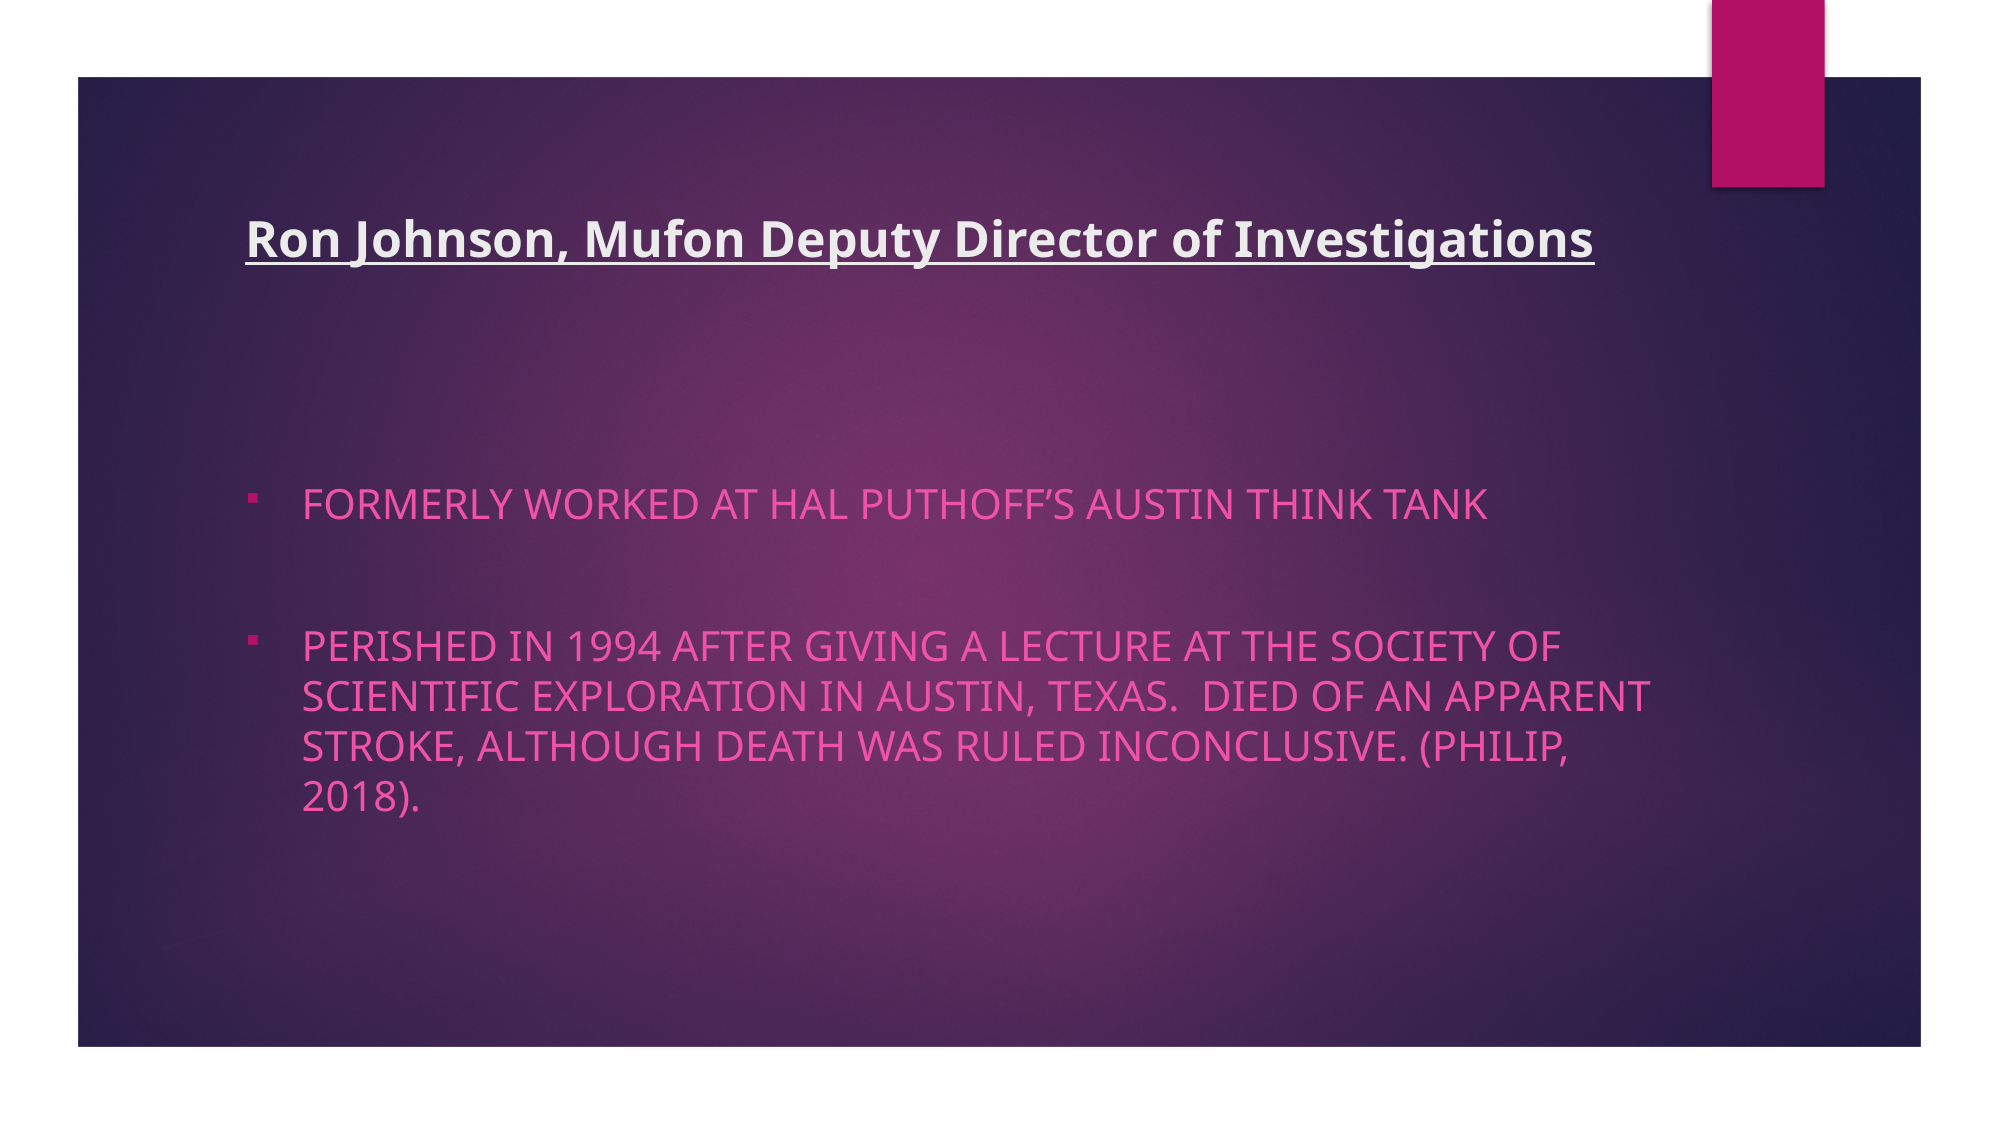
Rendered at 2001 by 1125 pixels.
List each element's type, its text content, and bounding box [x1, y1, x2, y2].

title Ron Johnson, Mufon Deputy Director of Investigations [230, 97, 1679, 276]
subtitle Formerly worked at Hal Puthoff’s Austin Think Tank Perished in 1994 after giving a lecture at the society of scientific exploration in Austin, Texas. Died of an apparent stroke, although death was ruled inconclusive. (Philip, 2018). [230, 470, 1679, 830]
